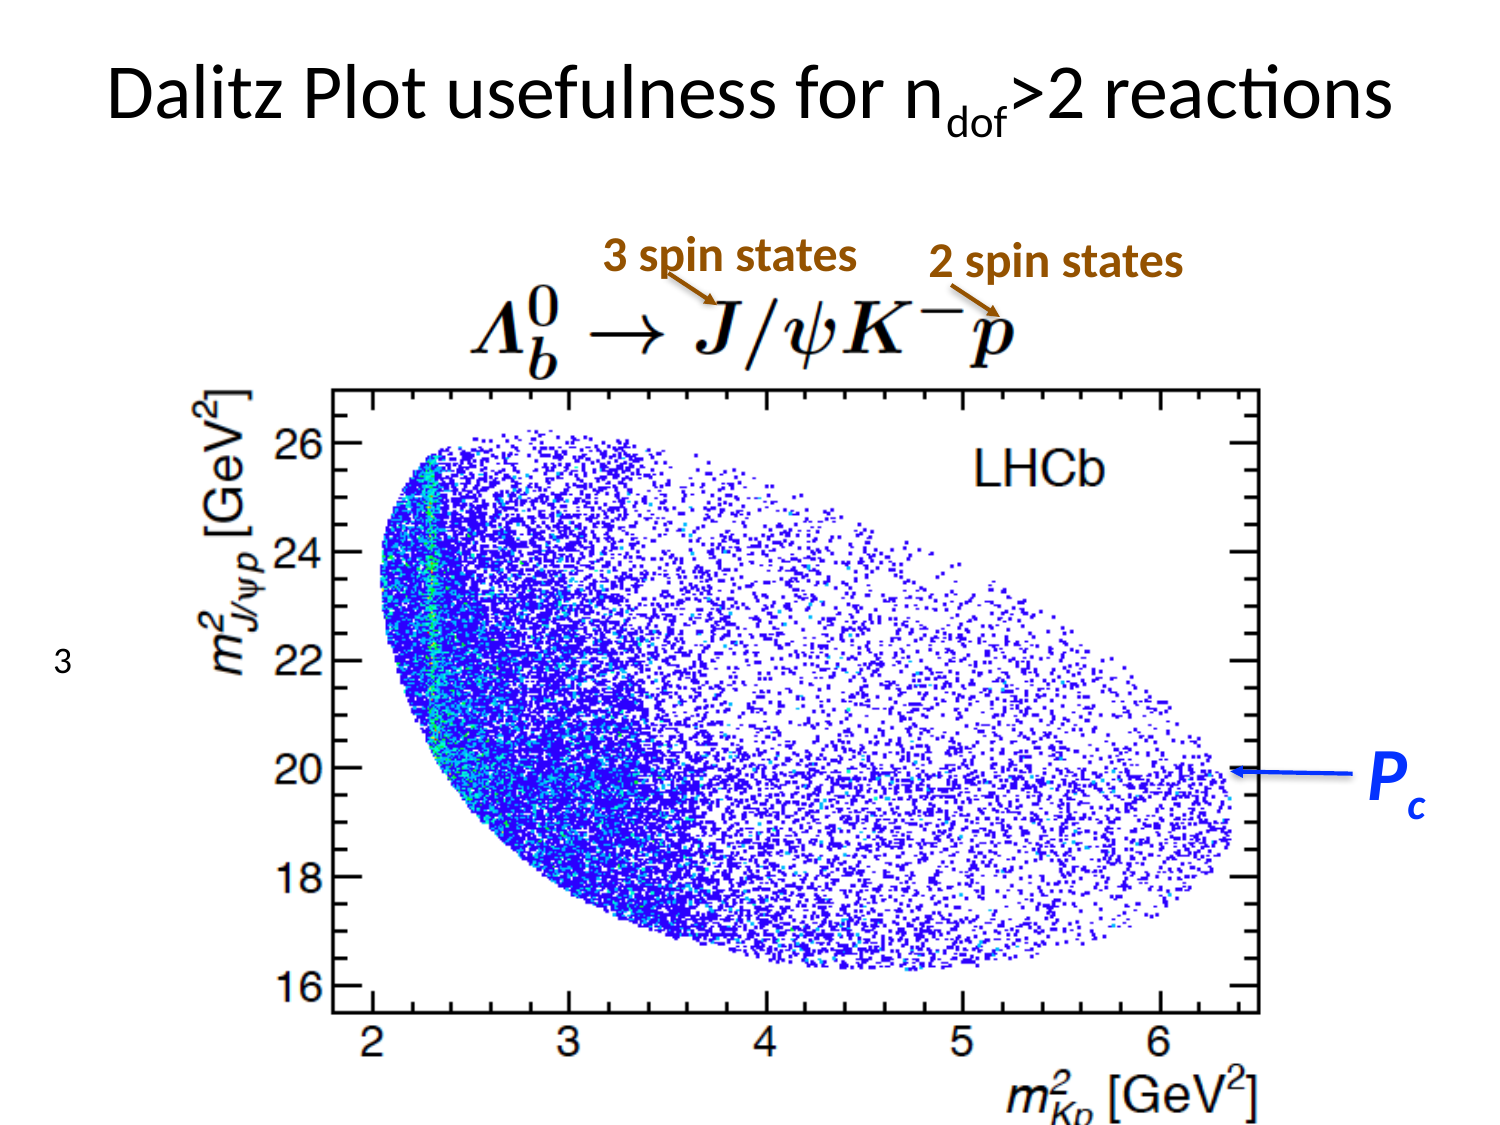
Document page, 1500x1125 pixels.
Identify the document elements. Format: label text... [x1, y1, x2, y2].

text_box 2 spin states [913, 219, 1200, 295]
title Dalitz Plot usefulness for ndof>2 reactions [38, 0, 1464, 188]
text_box 3 [38, 628, 88, 689]
picture [170, 272, 1290, 1125]
text_box 3 spin states [587, 213, 874, 271]
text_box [668, 272, 718, 306]
text_box Pc [1352, 718, 1464, 836]
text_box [950, 284, 1001, 318]
